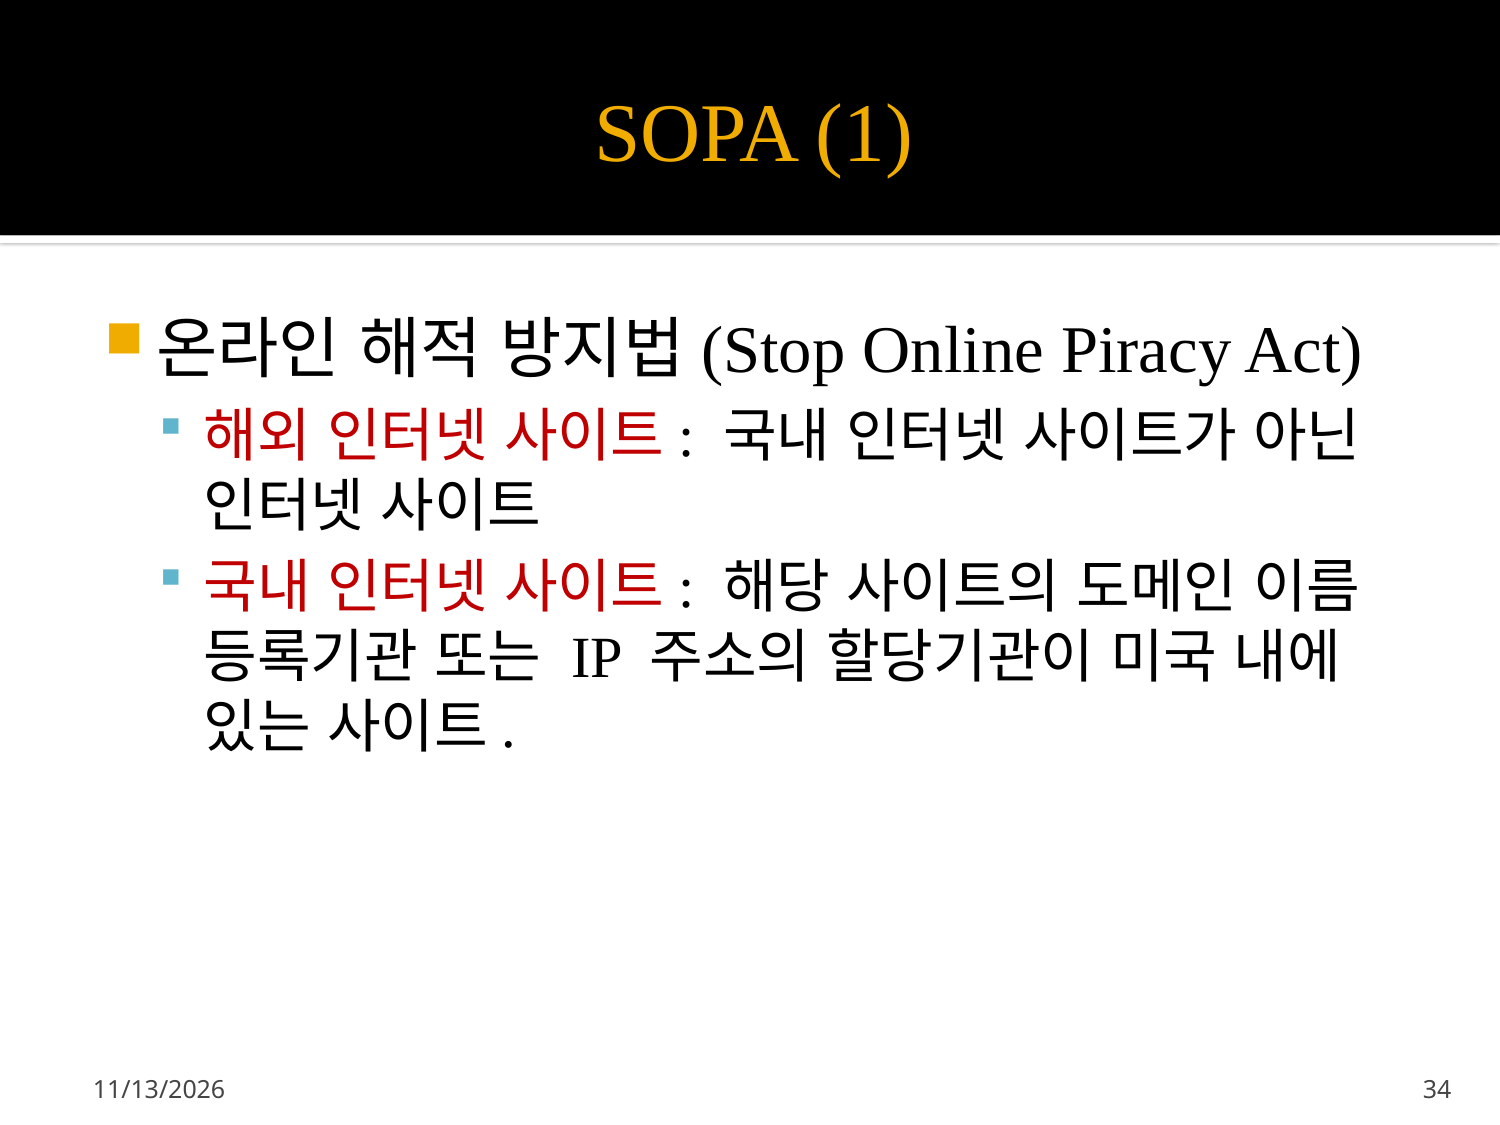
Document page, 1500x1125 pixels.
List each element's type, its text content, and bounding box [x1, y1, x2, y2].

list 온라인 해적 방지법(Stop Online Piracy Act) 해외 인터넷 사이트: 국내 인터넷 사이트가 아닌 인터넷 사이트 국내 인터넷 사이트: 해당 사이트의 도메인 이름 등록기관 또는 IP 주소의 할당기관이 미국 내에 있는 사이트. [75, 291, 1425, 1050]
slide_number 34 [1345, 1062, 1467, 1108]
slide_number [75, 1062, 425, 1108]
title SOPA (1) [75, 25, 1425, 231]
